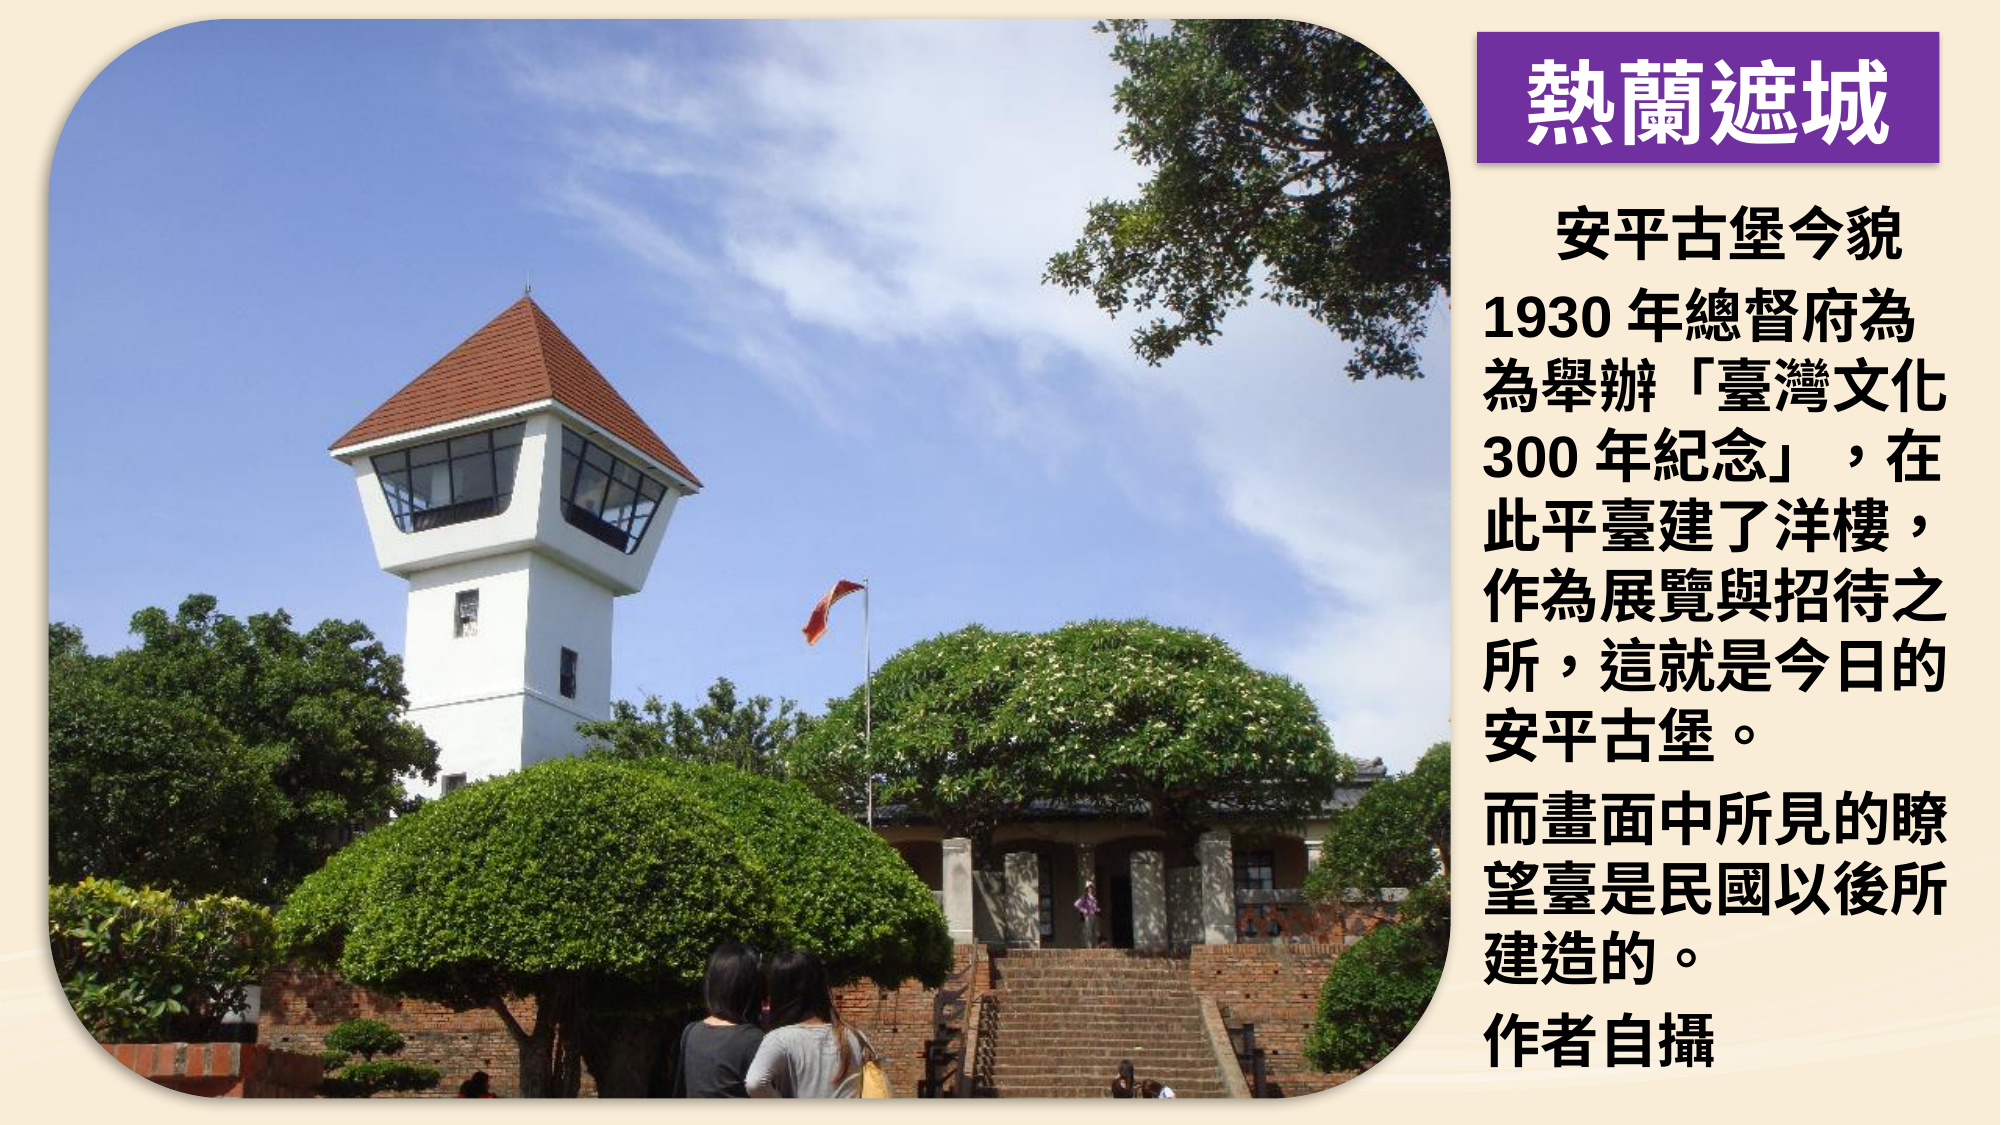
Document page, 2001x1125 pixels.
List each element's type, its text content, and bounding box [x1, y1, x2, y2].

text_box 安平古堡今貌 1930年總督府為為舉辦「臺灣文化300年紀念」，在此平臺建了洋樓，作為展覽與招待之所，這就是今日的安平古堡。 而畫面中所見的瞭望臺是民國以後所建造的。 作者自攝 [1476, 189, 1981, 1082]
title 熱蘭遮城 [1476, 31, 1940, 164]
picture [48, 19, 1451, 1099]
